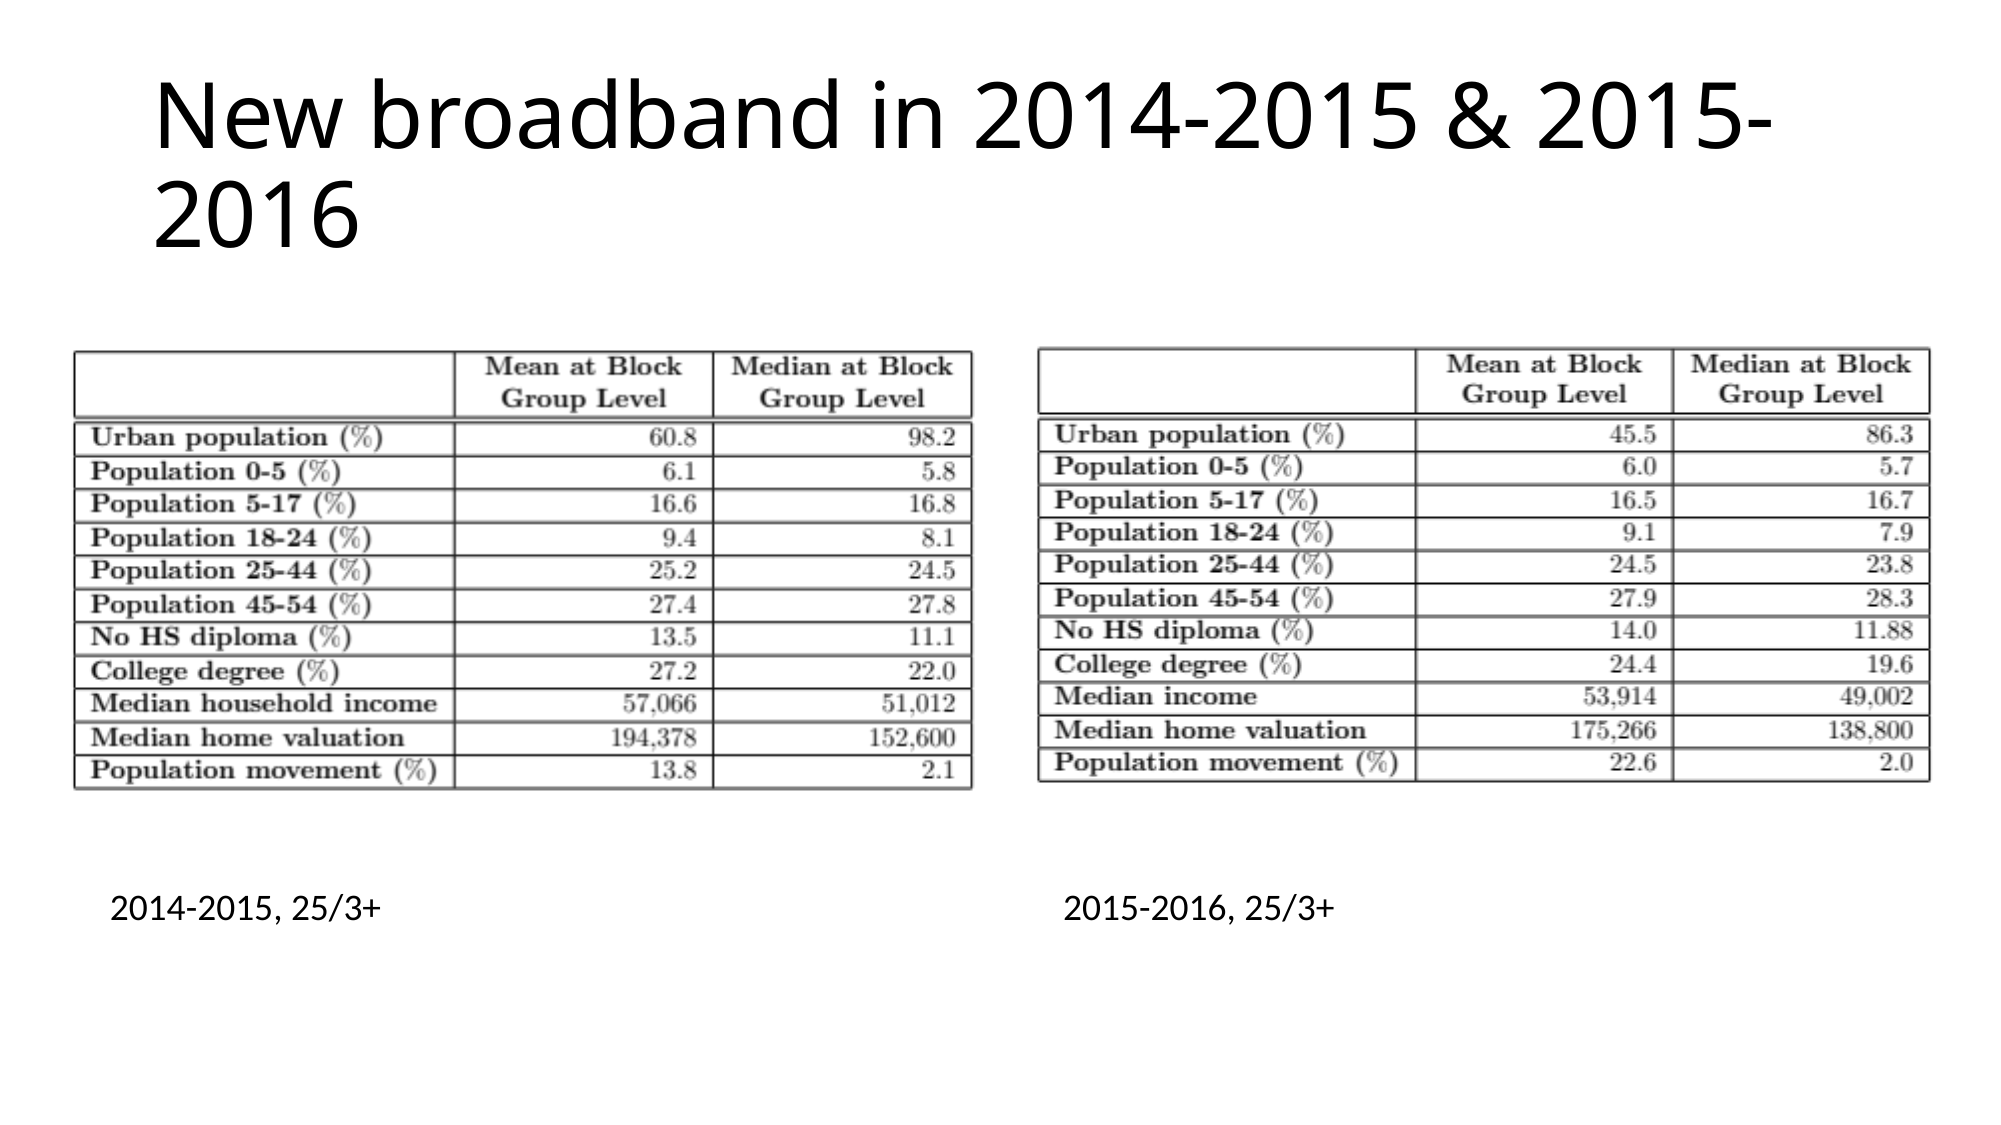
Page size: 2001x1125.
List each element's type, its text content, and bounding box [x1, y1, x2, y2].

picture [1026, 337, 1939, 789]
text_box 2014-2015, 25/3+ [95, 875, 397, 936]
title New broadband in 2014-2015 & 2015-2016 [137, 59, 1863, 278]
picture [62, 341, 982, 791]
text_box 2015-2016, 25/3+ [1048, 875, 1350, 936]
